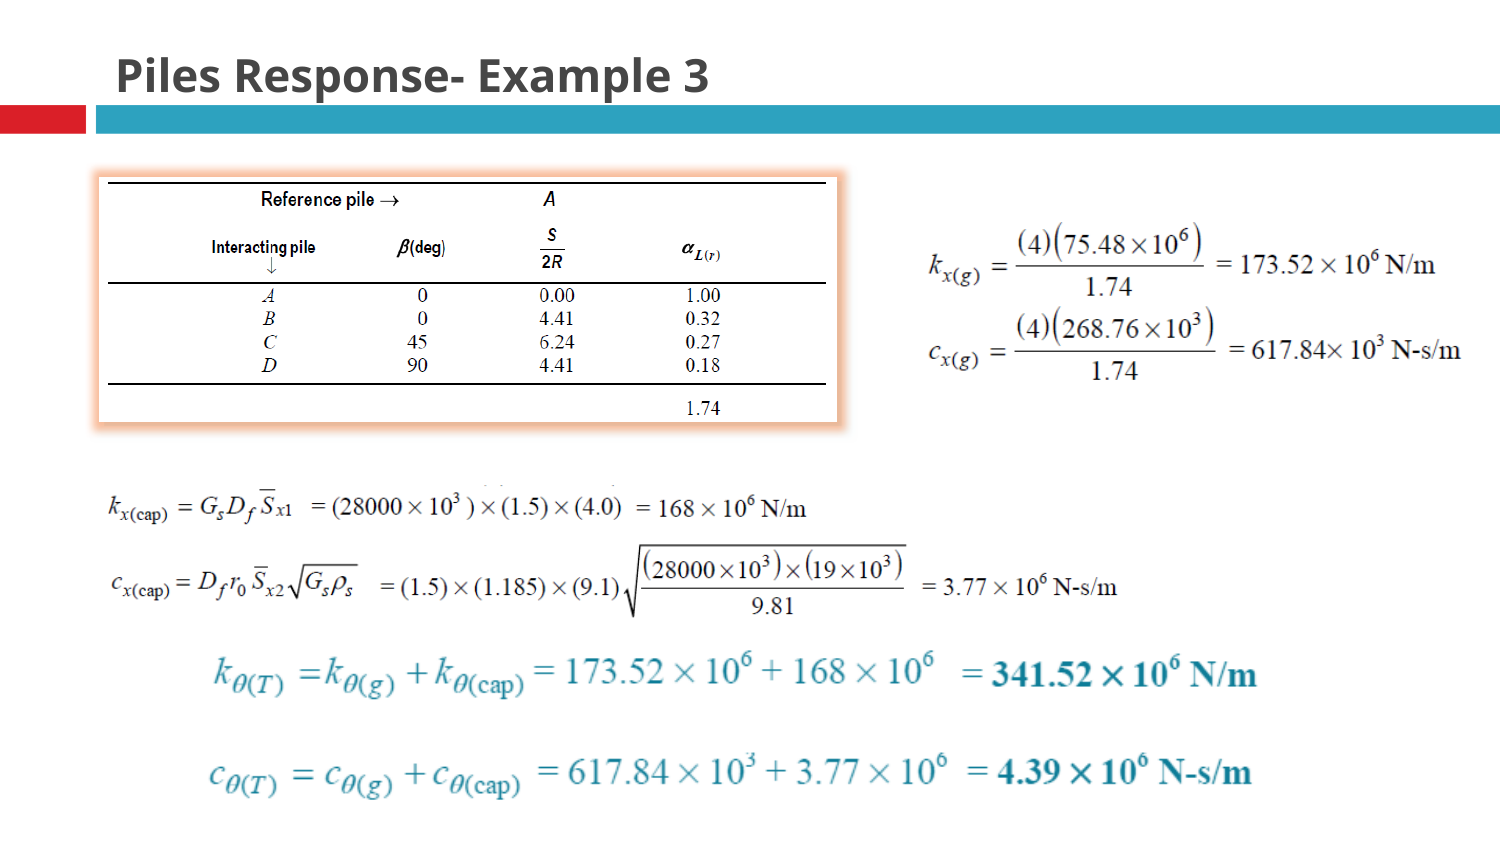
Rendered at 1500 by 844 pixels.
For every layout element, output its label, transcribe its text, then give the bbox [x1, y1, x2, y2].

title Piles Response- Example 3 [99, 9, 1438, 110]
picture [205, 646, 1295, 823]
picture [99, 177, 837, 423]
picture [0, 104, 1500, 136]
picture [105, 483, 1133, 629]
picture [924, 221, 1463, 394]
